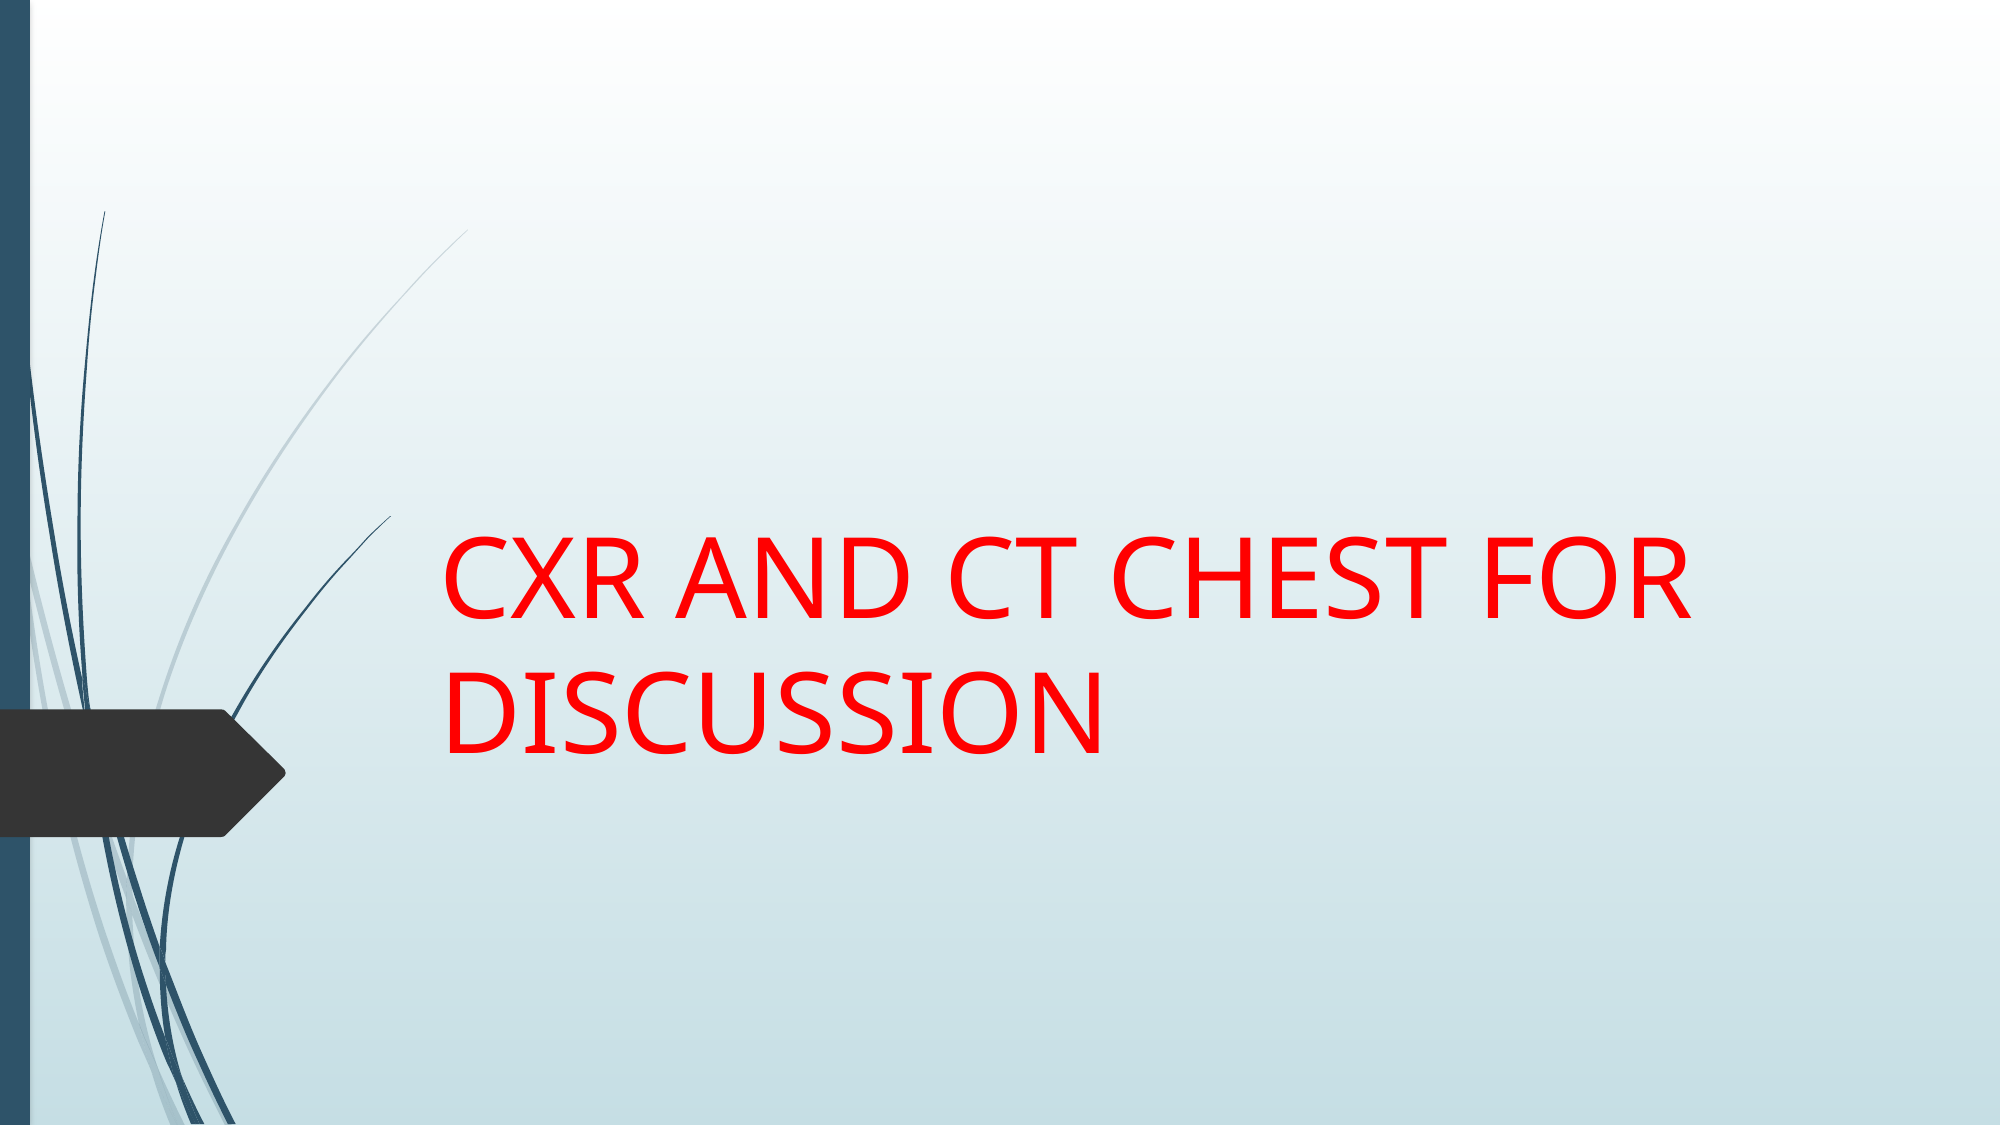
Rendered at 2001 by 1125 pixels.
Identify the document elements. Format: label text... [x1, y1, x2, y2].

title CXR AND CT CHEST FOR DISCUSSION [424, 412, 1888, 784]
